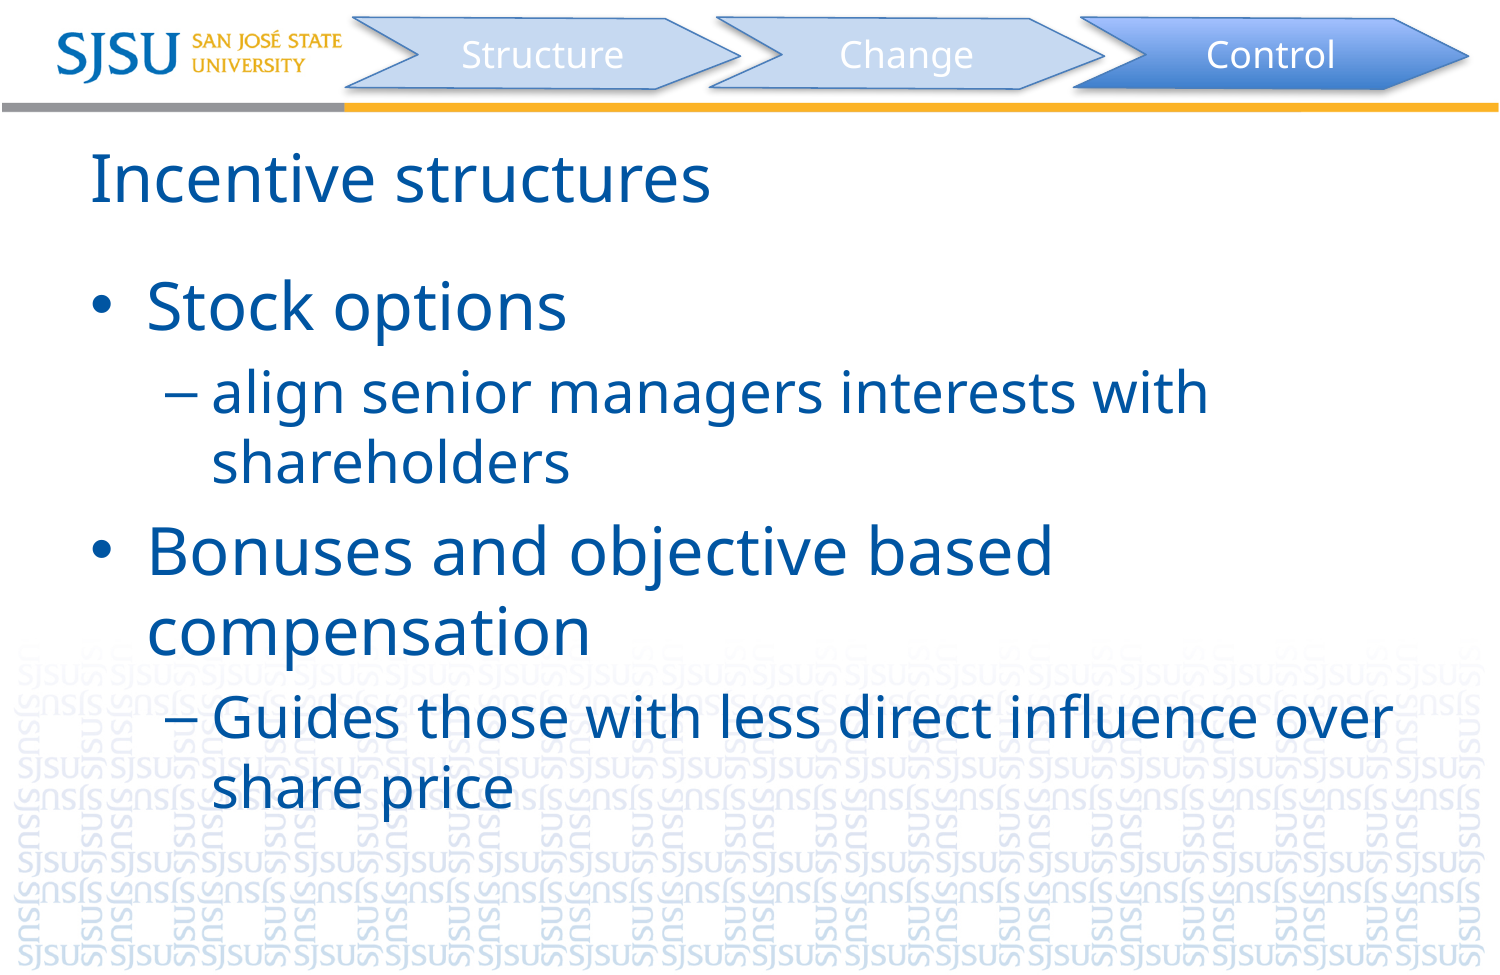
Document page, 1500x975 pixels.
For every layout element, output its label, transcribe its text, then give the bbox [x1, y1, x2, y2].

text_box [344, 16, 1469, 90]
picture [2, 0, 1499, 975]
list Stock options align senior managers interests with shareholders Bonuses and objective based compensation Guides those with less direct influence over share price [75, 256, 1425, 871]
title Incentive structures [75, 132, 1425, 219]
